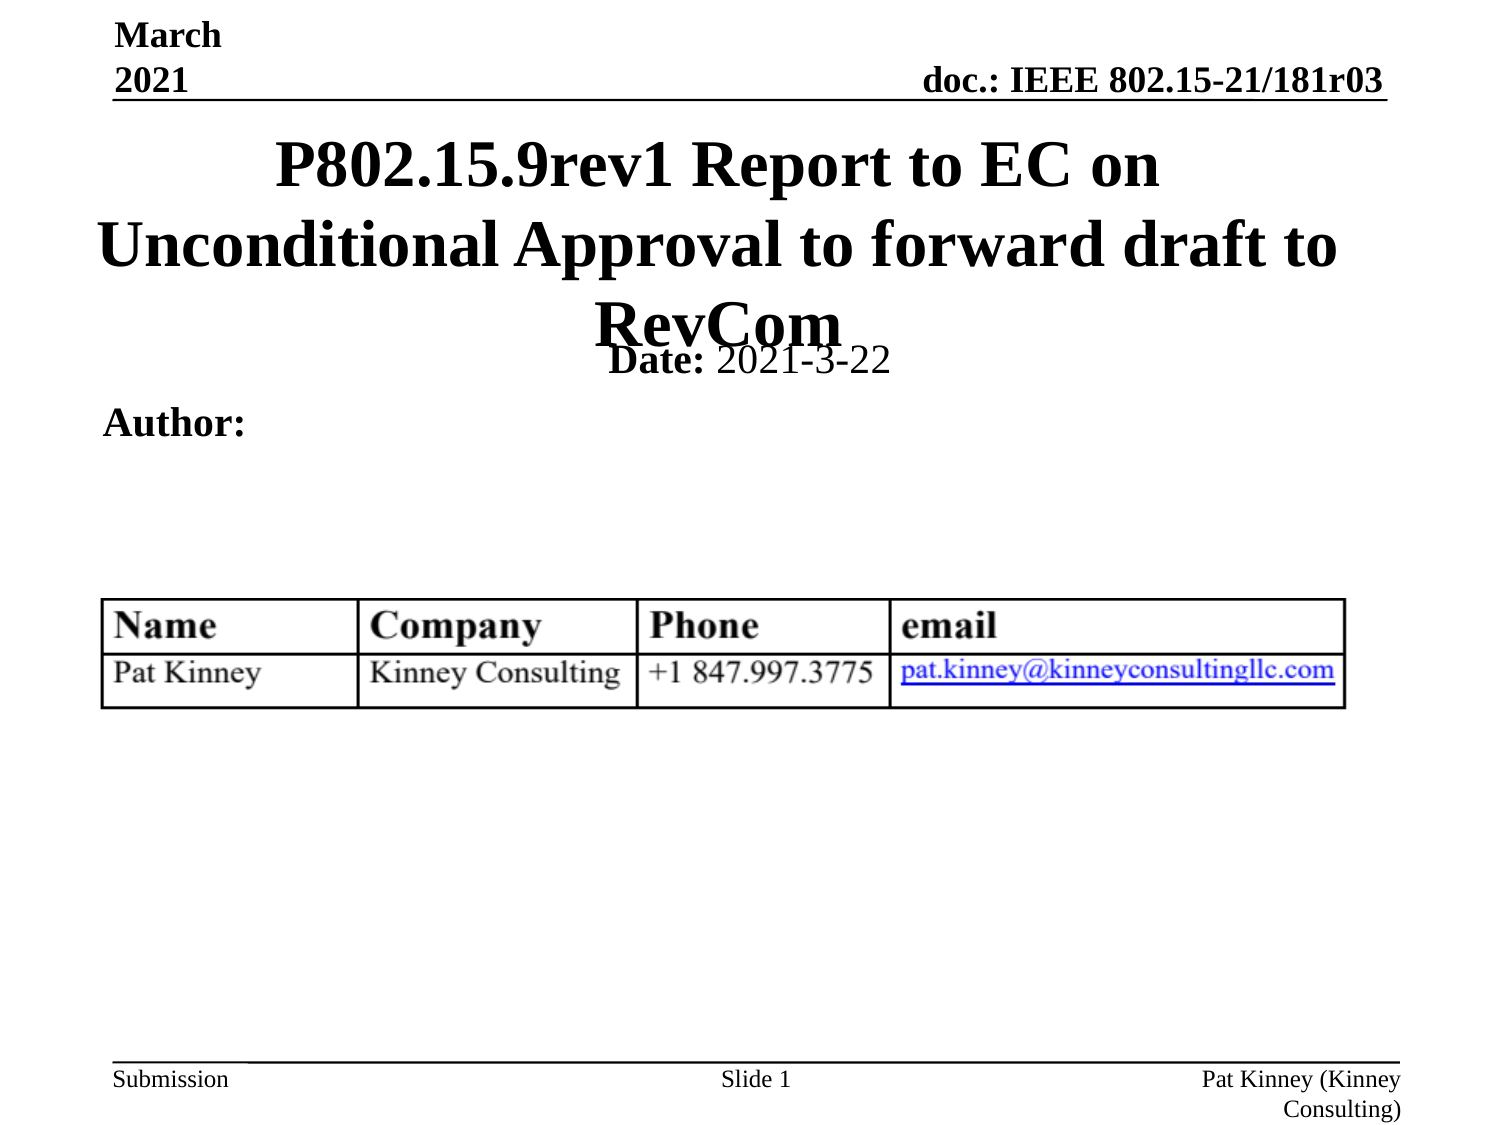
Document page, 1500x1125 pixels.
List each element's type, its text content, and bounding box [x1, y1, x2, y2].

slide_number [114, 54, 270, 101]
text_box P802.15.9rev1 Report to EC on Unconditional Approval to forward draft to RevCom [49, 112, 1388, 288]
text_box Author: [87, 387, 325, 450]
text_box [87, 598, 1439, 751]
footer Pat Kinney (Kinney Consulting) [1092, 1061, 1402, 1093]
slide_number Slide 1 [712, 1061, 800, 1093]
text_box Date: 2021-3-22 [112, 324, 1388, 388]
